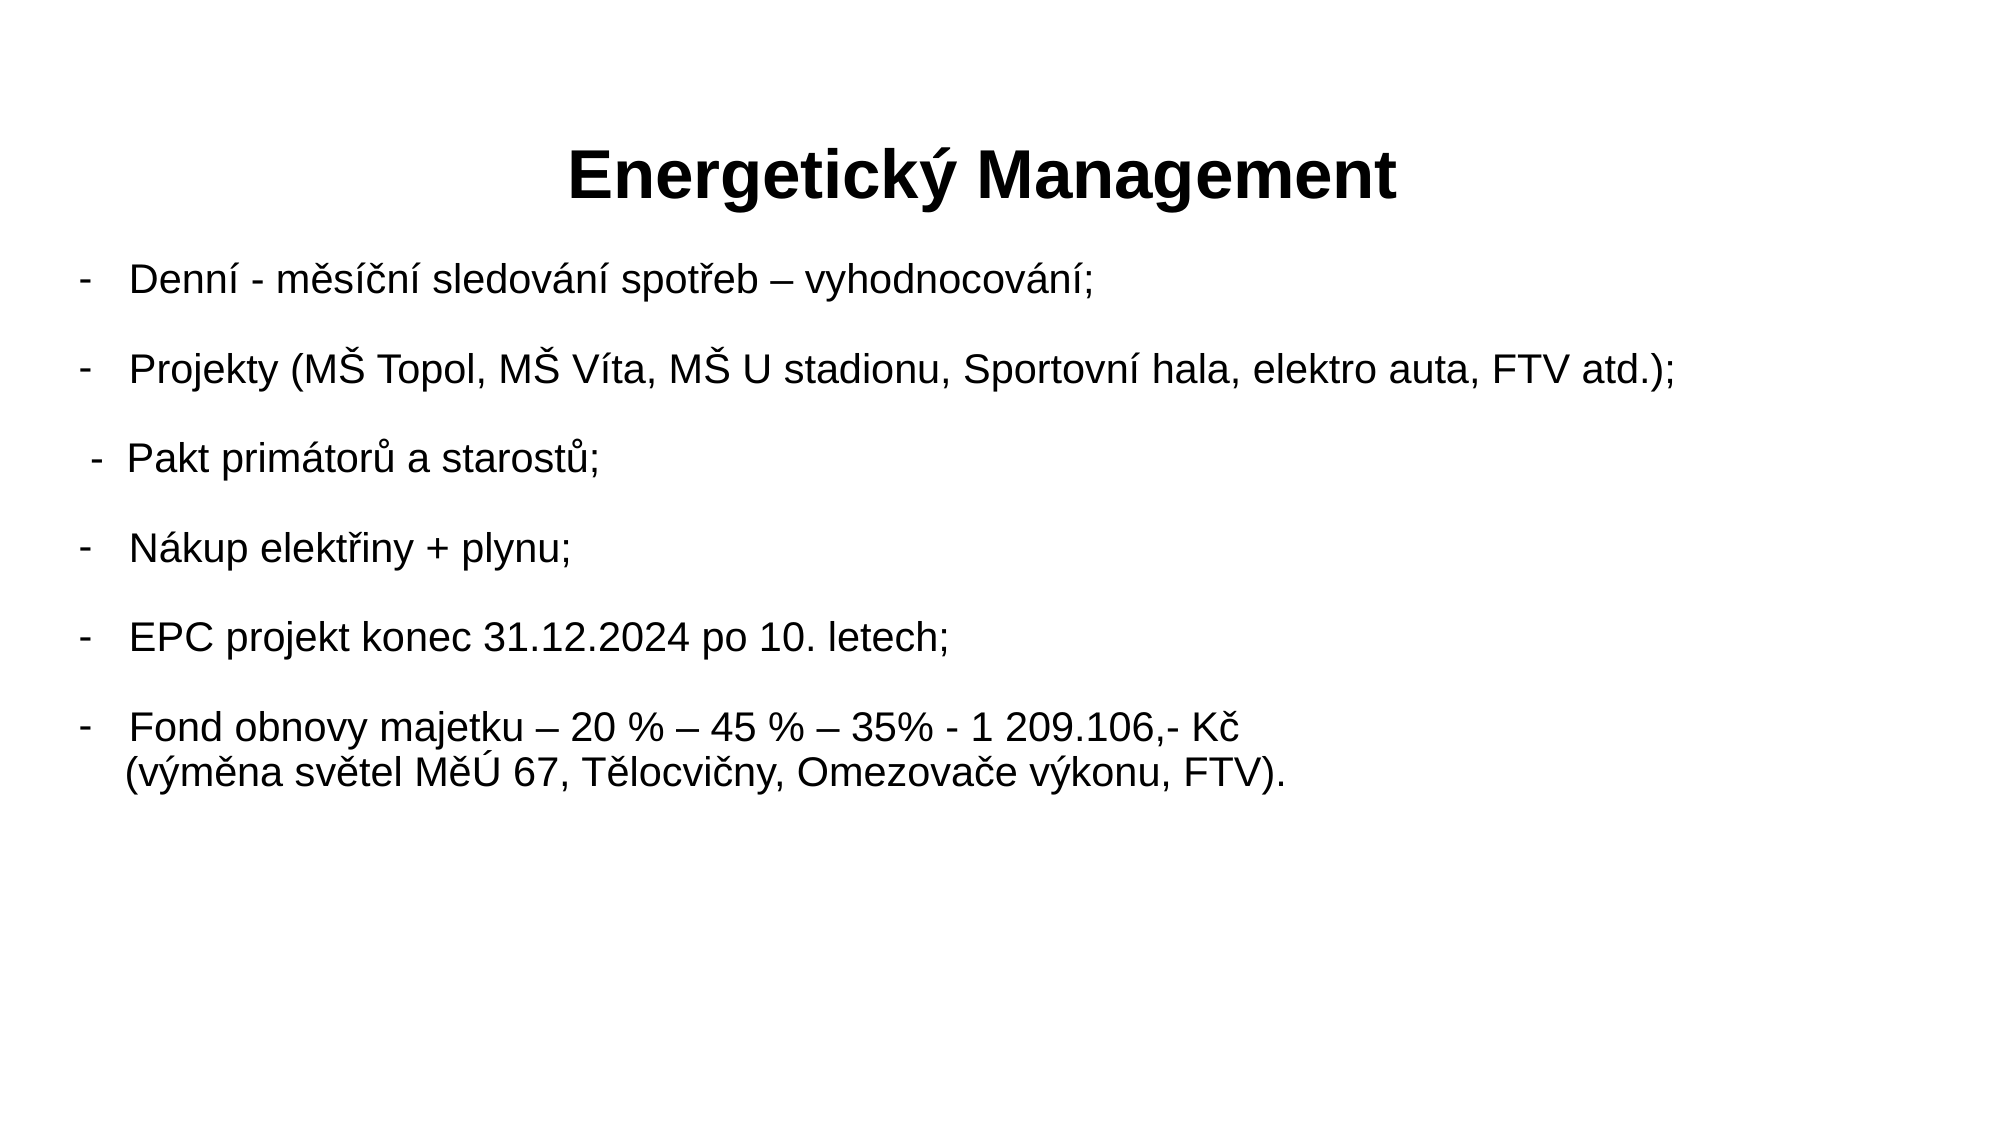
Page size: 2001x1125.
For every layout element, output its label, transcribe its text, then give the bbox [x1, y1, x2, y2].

title [235, 64, 1750, 182]
subtitle Energetický Management Denní - měsíční sledování spotřeb – vyhodnocování; Projekty (MŠ Topol, MŠ Víta, MŠ U stadionu, Sportovní hala, elektro auta, FTV atd.); - Pakt primátorů a starostů; Nákup elektřiny + plynu; EPC projekt konec 31.12.2024 po 10. letech; Fond obnovy majetku – 20 % – 45 % – 35% - 1 209.106,- Kč (výměna světel MěÚ 67, Tělocvičny, Omezovače výkonu, FTV). [63, 64, 1903, 1121]
